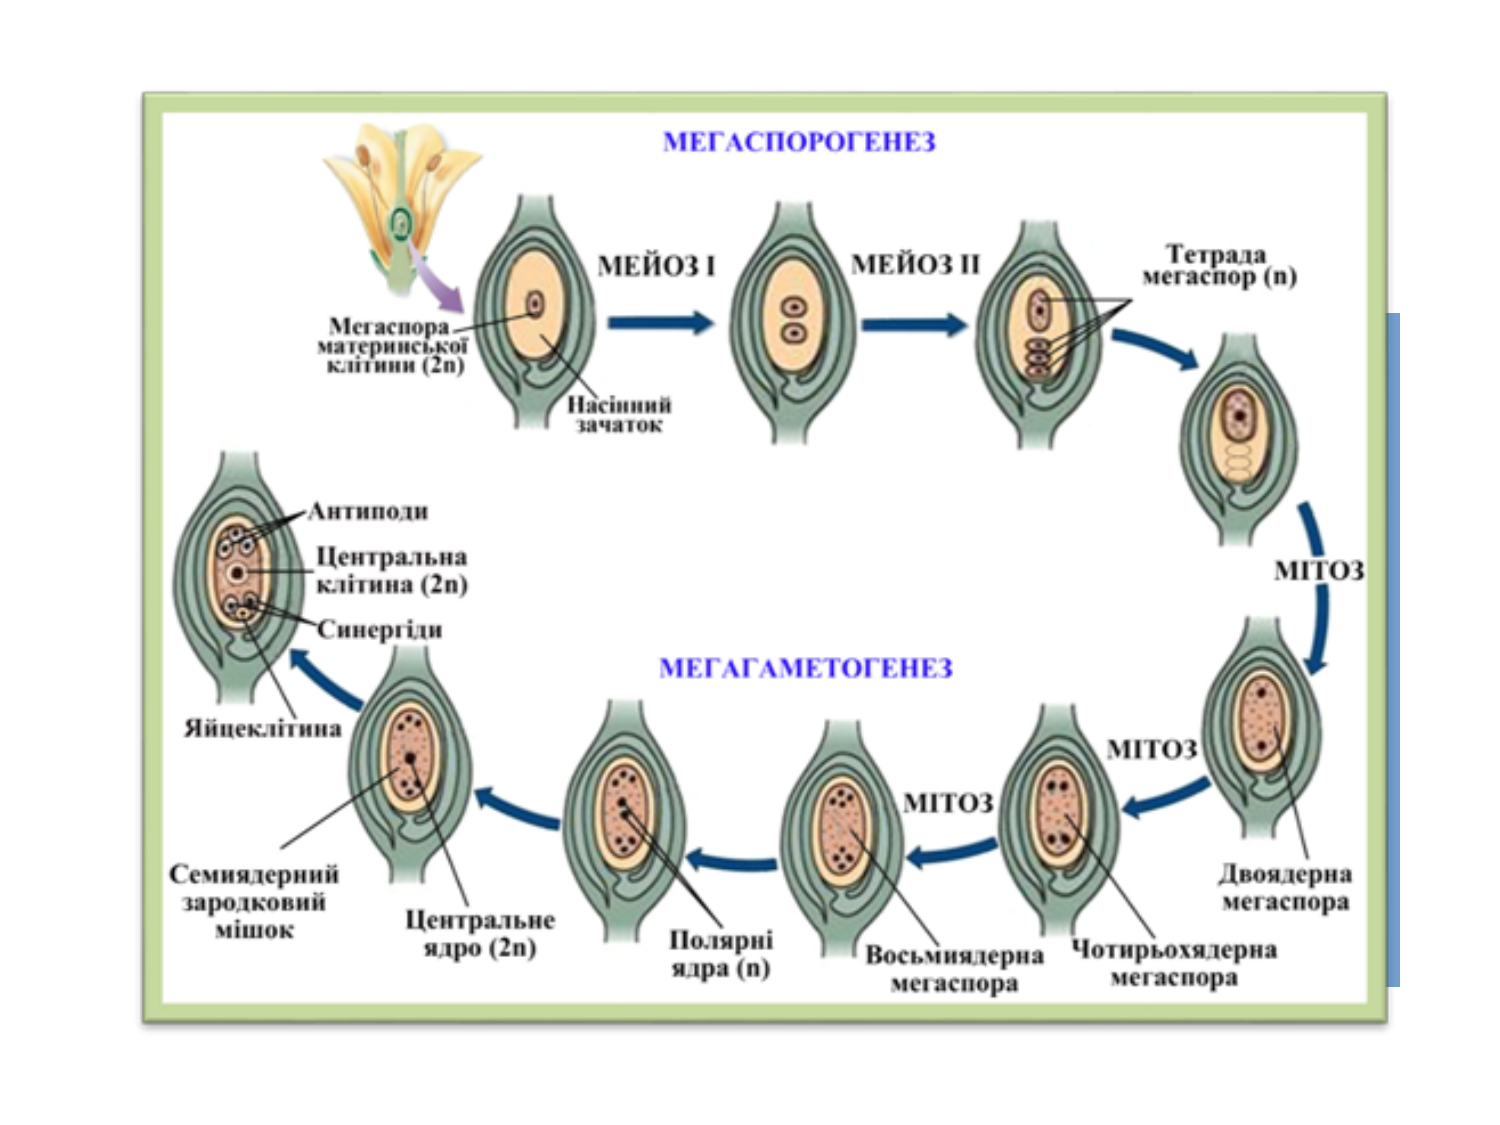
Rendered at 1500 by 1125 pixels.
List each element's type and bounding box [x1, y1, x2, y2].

picture [132, 85, 1401, 1040]
